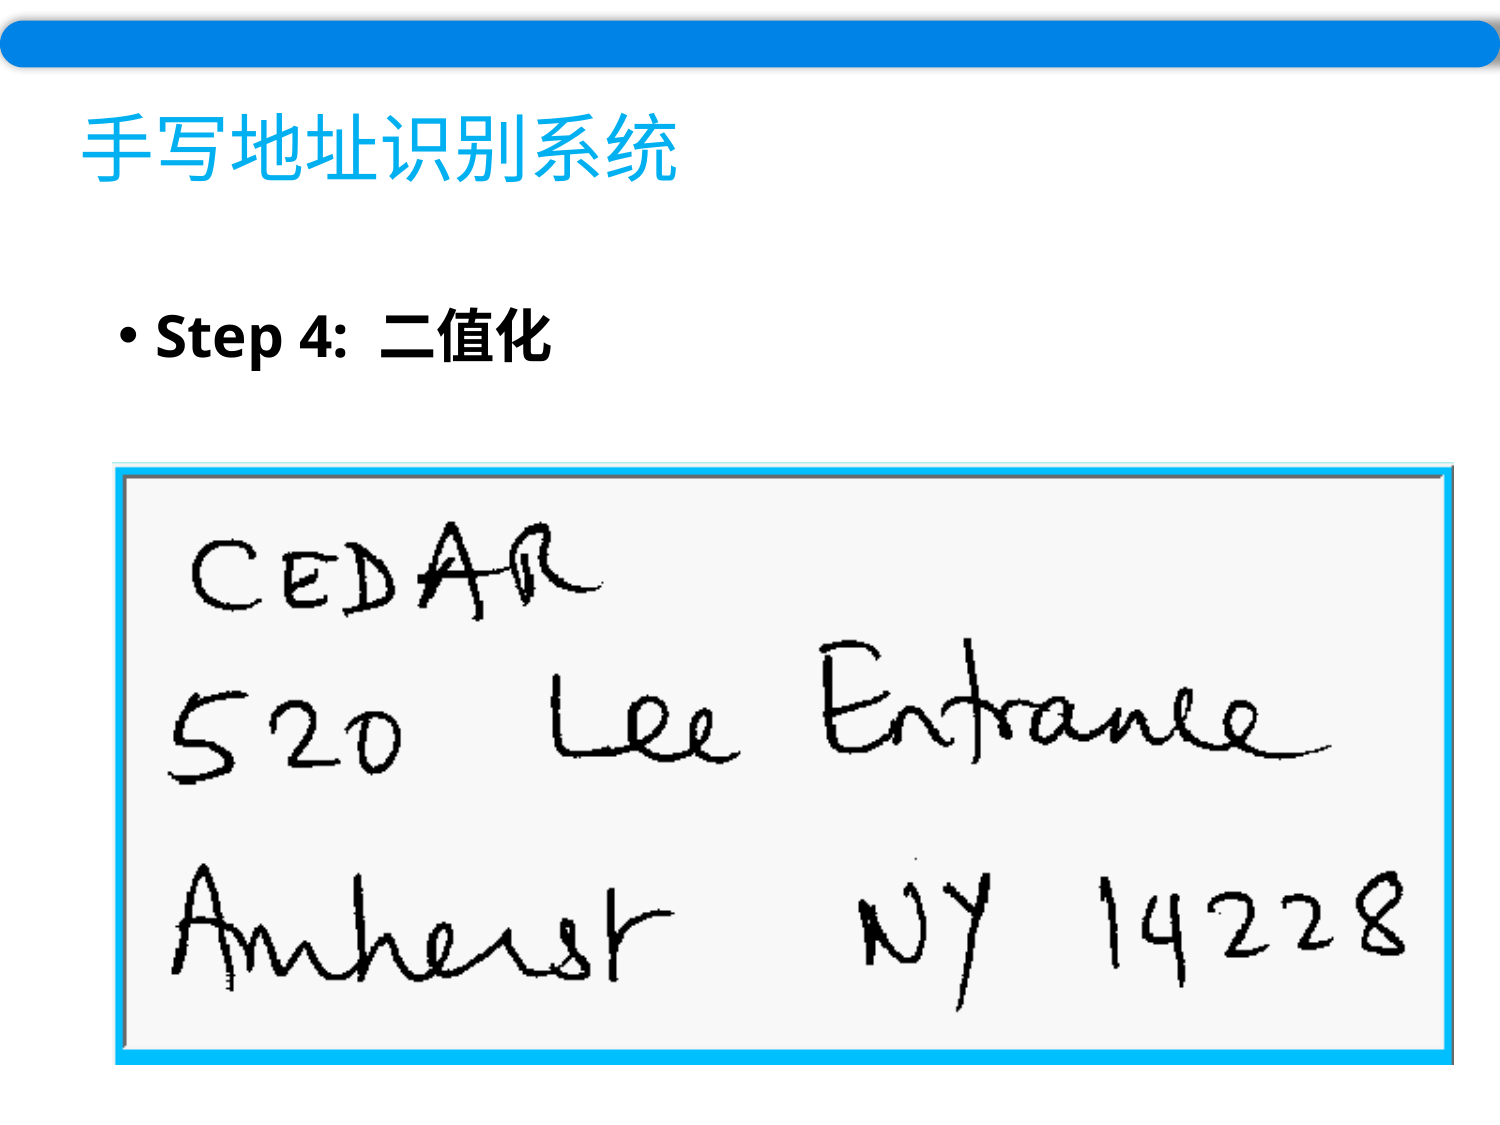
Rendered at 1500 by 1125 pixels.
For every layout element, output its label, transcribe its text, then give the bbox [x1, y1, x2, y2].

title 手写地址识别系统 [64, 43, 1359, 262]
picture [112, 462, 1454, 1065]
text_box [0, 19, 1500, 69]
picture [123, 475, 1444, 1049]
list Step 4: 二值化 [103, 299, 1397, 1014]
